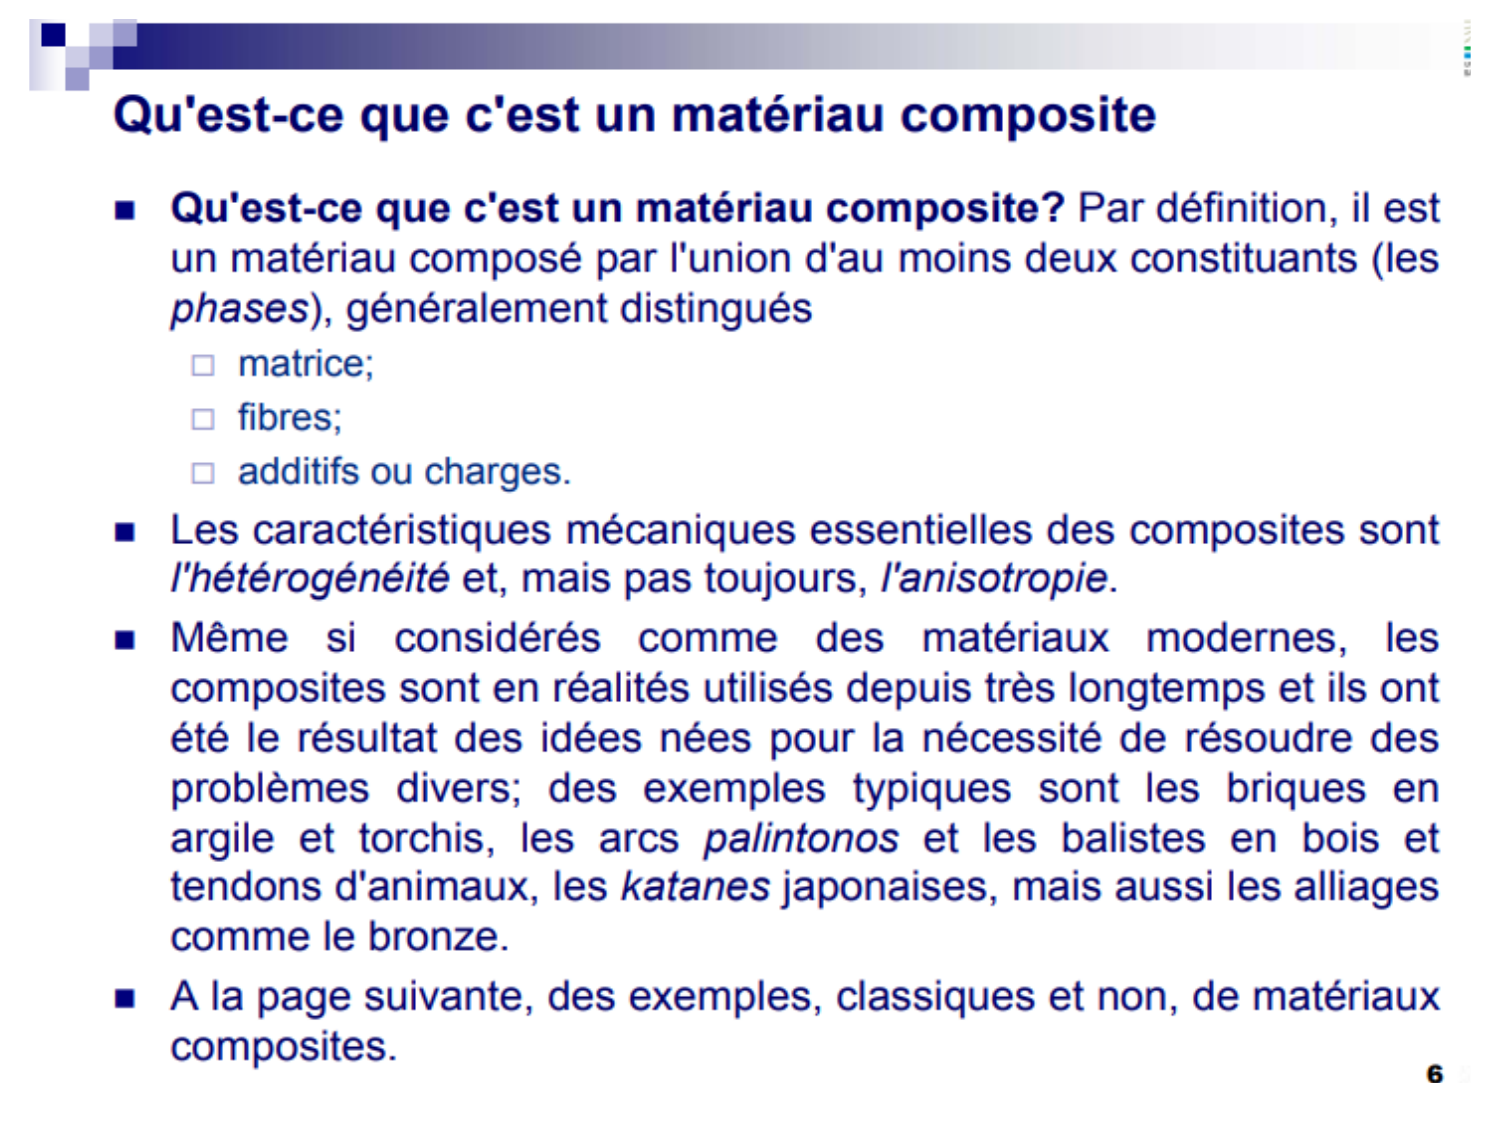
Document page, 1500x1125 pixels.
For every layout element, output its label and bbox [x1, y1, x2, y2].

list [29, 18, 1471, 1083]
